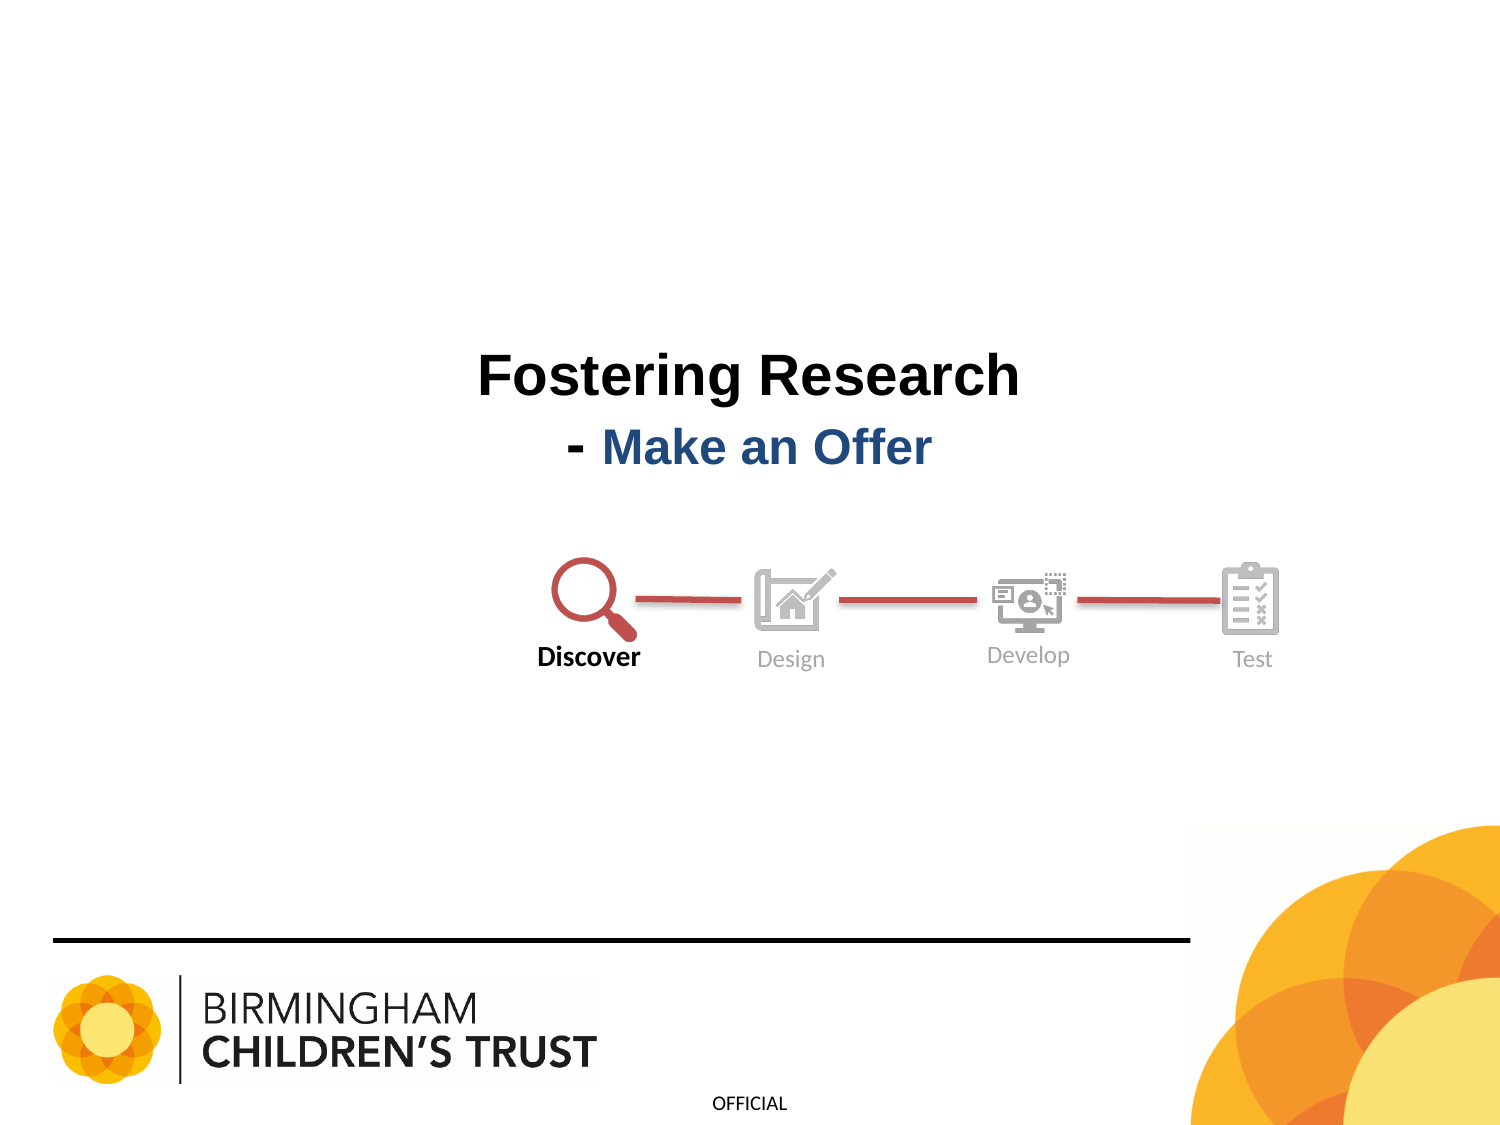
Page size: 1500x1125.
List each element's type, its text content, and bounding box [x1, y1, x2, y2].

picture [53, 975, 597, 1084]
text_box Test [1218, 648, 1294, 681]
text_box Discover [522, 630, 657, 680]
picture [542, 548, 646, 652]
picture [1206, 555, 1294, 642]
title Fostering Research - Make an Offer [309, 329, 1190, 507]
text_box Design [742, 635, 841, 681]
picture [991, 567, 1067, 644]
text_box Develop [972, 631, 1086, 677]
picture [751, 556, 838, 644]
picture [1191, 826, 1500, 1125]
